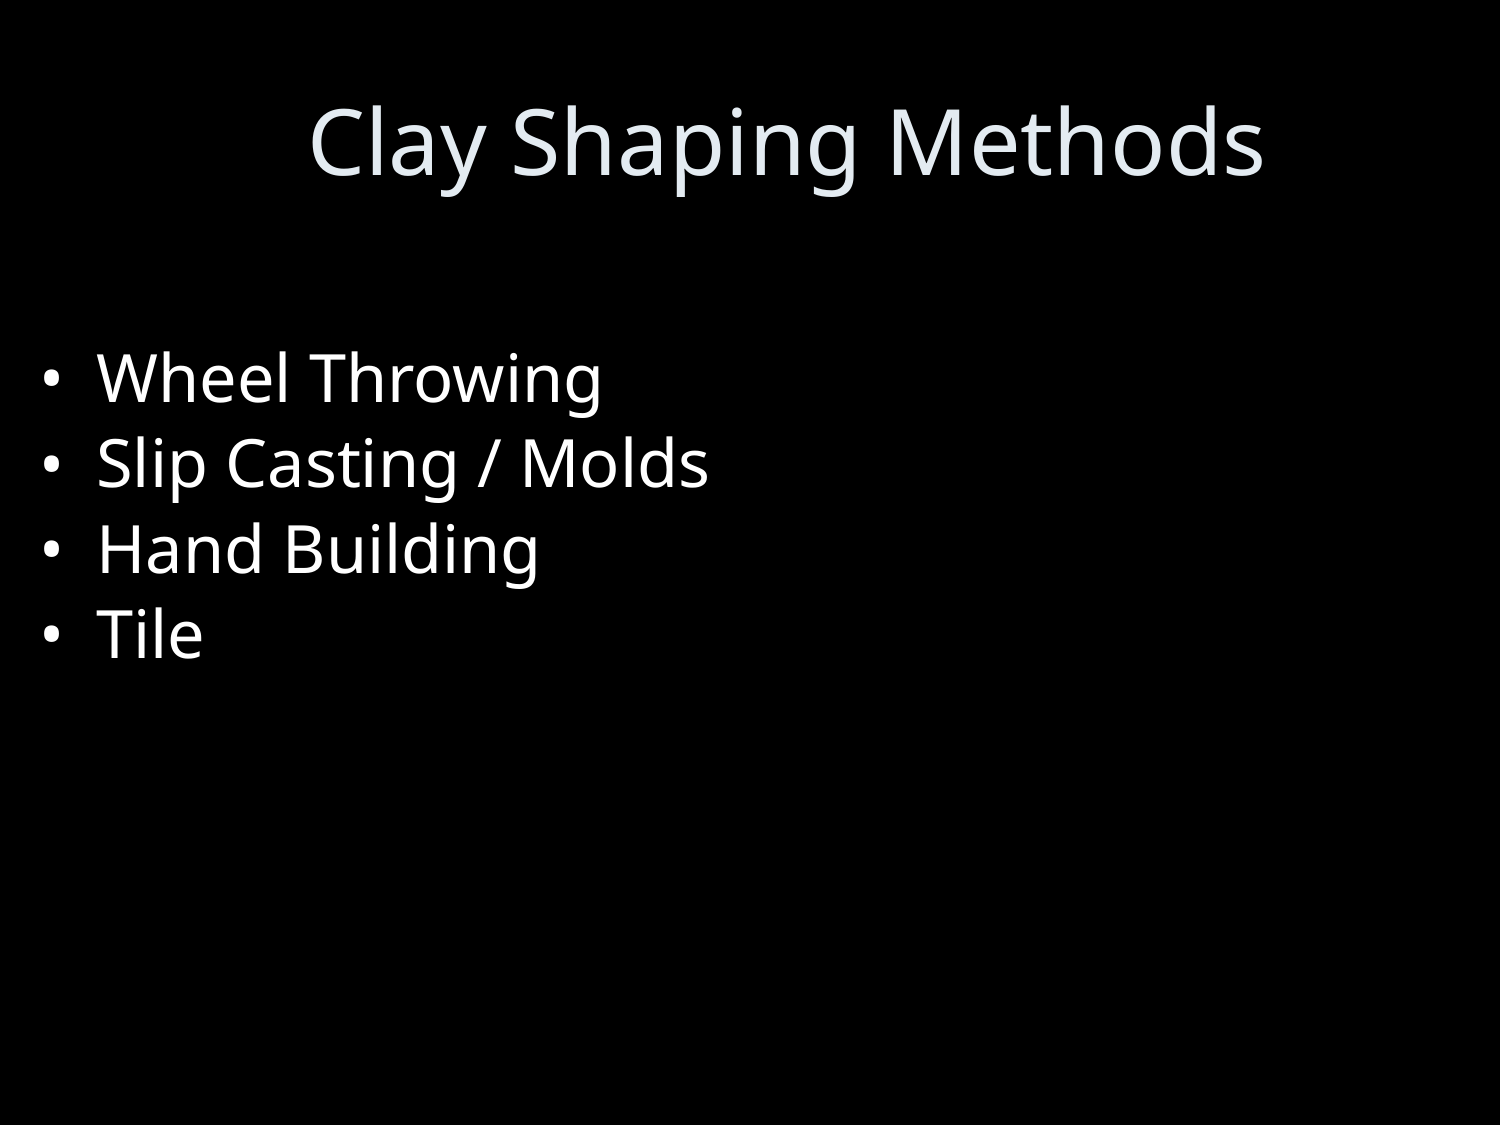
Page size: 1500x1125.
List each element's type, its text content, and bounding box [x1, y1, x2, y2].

title Clay Shaping Methods [262, 45, 1313, 233]
list Wheel Throwing Slip Casting / Molds Hand Building Tile [24, 337, 1150, 713]
